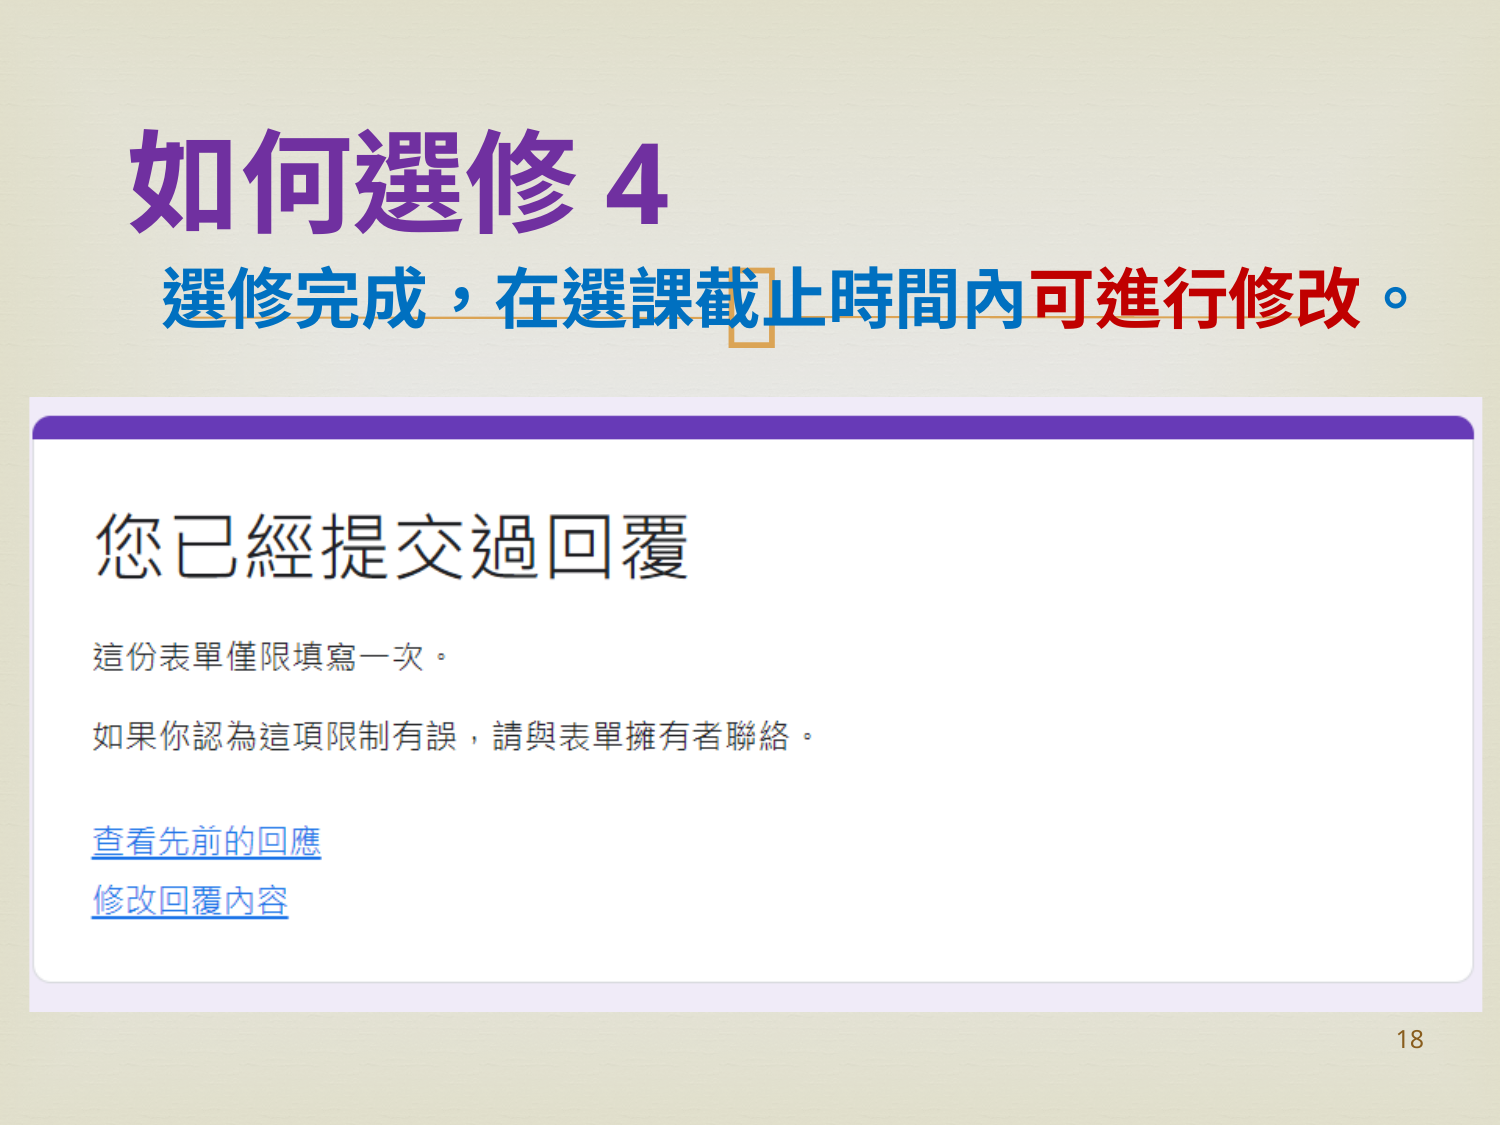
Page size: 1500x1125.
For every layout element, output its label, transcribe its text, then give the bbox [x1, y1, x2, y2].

text_box 選修完成，在選課截止時間內可進行修改。 [145, 196, 1422, 394]
title 如何選修4 [112, 93, 1386, 267]
slide_number 18 [1089, 1022, 1440, 1071]
picture [28, 396, 1483, 1012]
